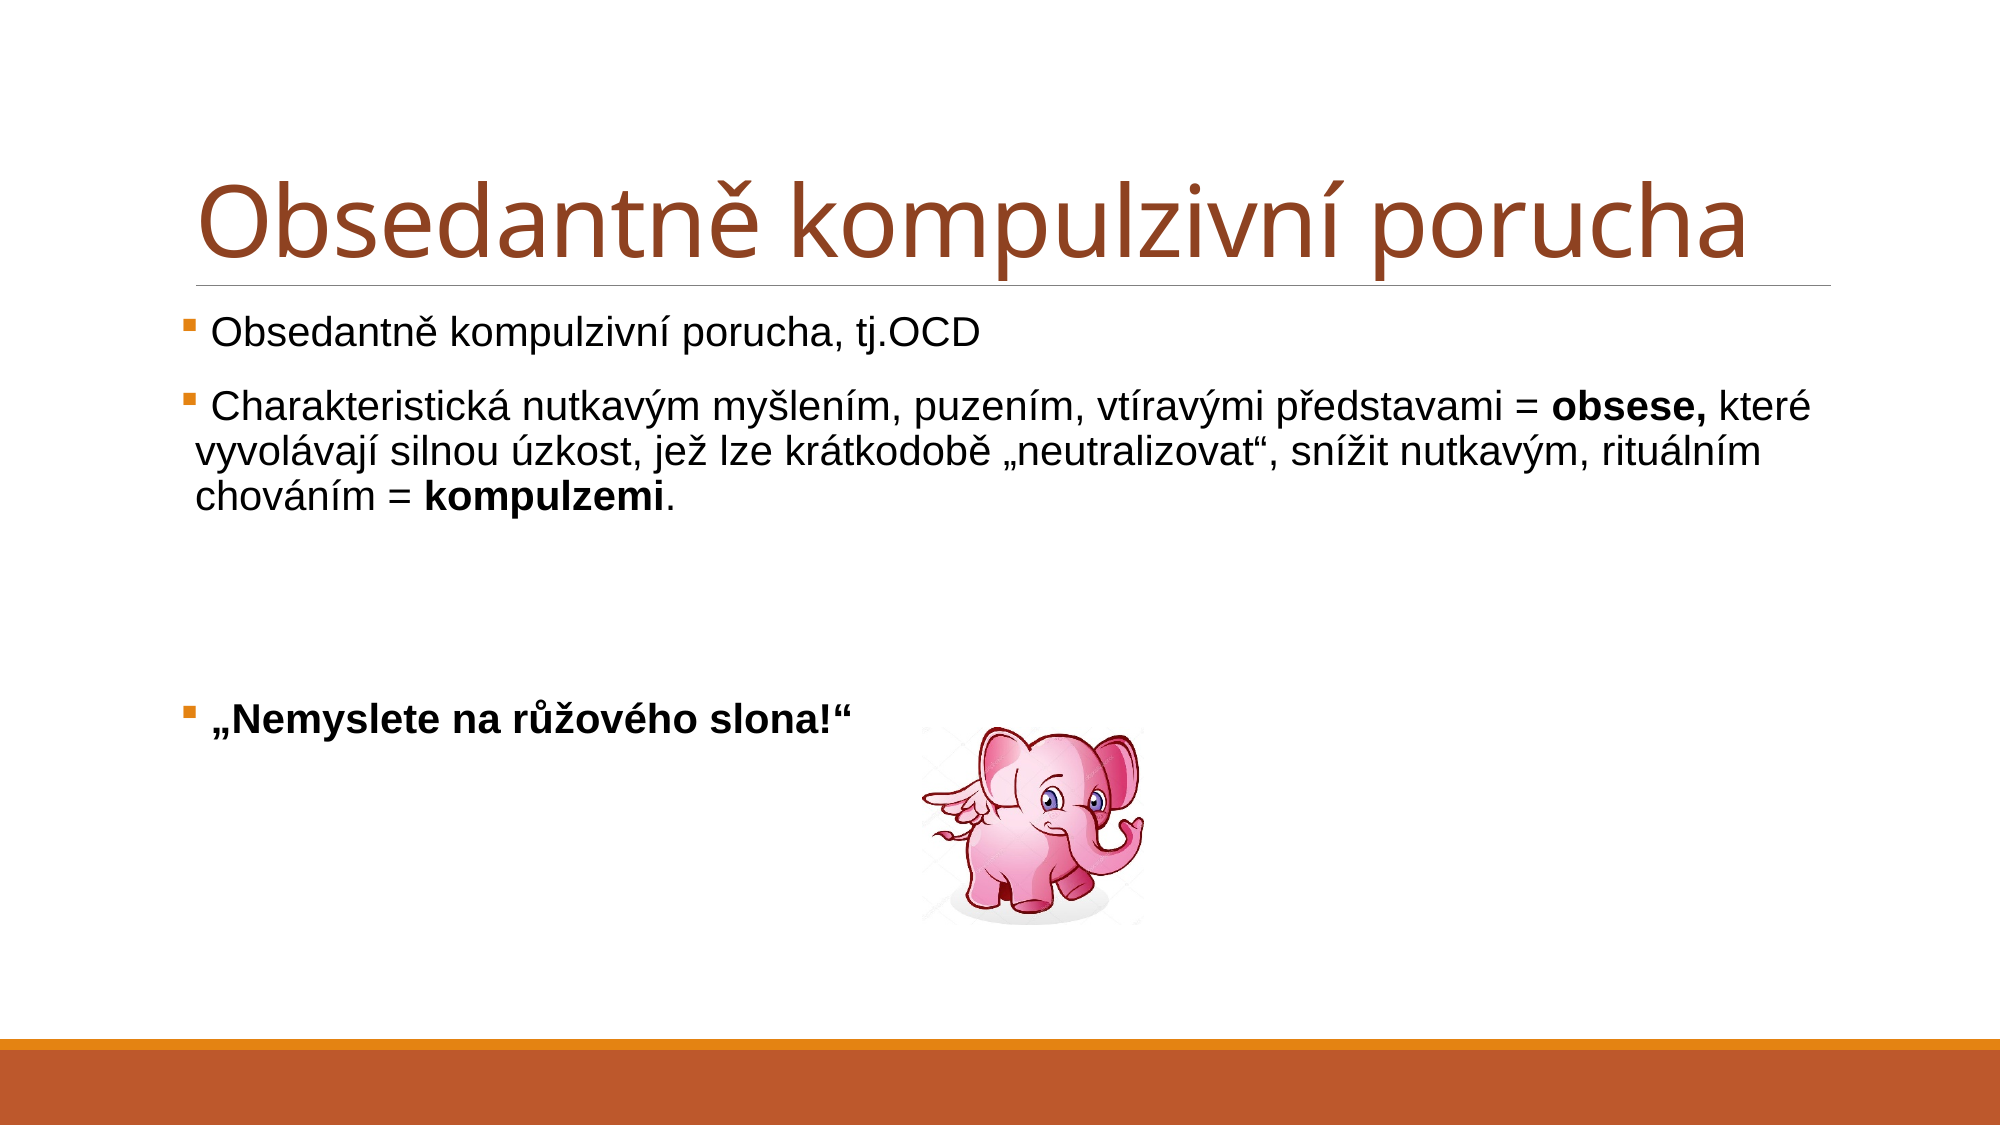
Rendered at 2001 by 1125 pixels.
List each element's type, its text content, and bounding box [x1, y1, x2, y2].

list Obsedantně kompulzivní porucha, tj.OCD Charakteristická nutkavým myšlením, puzením, vtíravými představami = obsese, které vyvolávají silnou úzkost, jež lze krátkodobě „neutralizovat“, snížit nutkavým, rituálním chováním = kompulzemi. „Nemyslete na růžového slona!“ [180, 302, 1830, 963]
title Obsedantně kompulzivní porucha [180, 47, 1830, 285]
picture [921, 727, 1145, 926]
